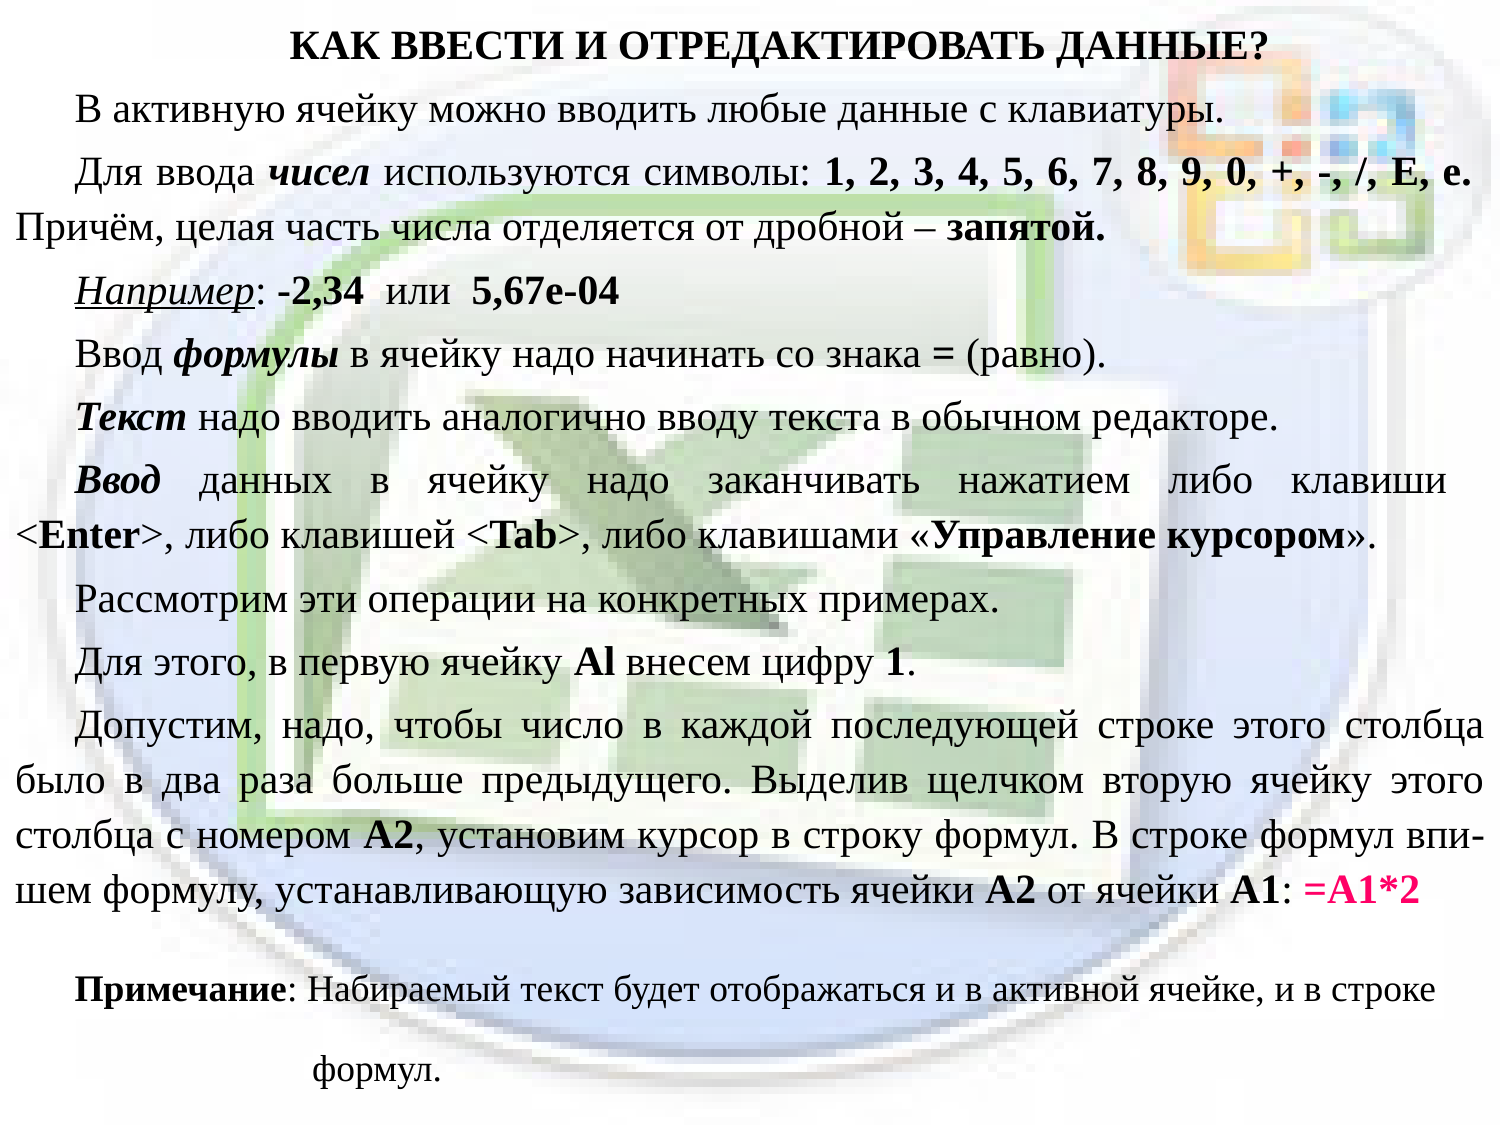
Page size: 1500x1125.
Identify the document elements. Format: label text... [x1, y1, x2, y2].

list КАК ВВЕСТИ И ОТРЕДАКТИРОВАТЬ ДАННЫЕ? В активную ячейку можно вводить любые данные с клавиатуры. Для ввода чисел используются символы: 1, 2, 3, 4, 5, 6, 7, 8, 9, 0, +, -, /, E, e. Причём, целая часть числа отделяется от дробной – запятой. Например: -2,34 или 5,67е-04 Ввод формулы в ячейку надо начинать со знака = (равно). Текст надо вводить аналогично вводу текста в обычном редакторе. Ввод данных в ячейку надо заканчивать нажатием либо клавиши <Enter>, либо клавишей <Tab>, либо клавишами «Управление курсором». Рассмотрим эти операции на конкретных примерах. Для этого, в первую ячейку Al внесем цифру 1. Допустим, надо, чтобы число в каждой последующей строке этого столбца было в два раза больше предыдущего. Выделив щелчком вторую ячейку этого столбца с номером A2, установим курсор в строку формул. В строке формул впи-шем формулу, устанавливающую зависимость ячейки A2 от ячейки A1: =A1*2 Примечание: Набираемый текст будет отображаться и в активной ячейке, и в строке формул. [0, 0, 1500, 1125]
